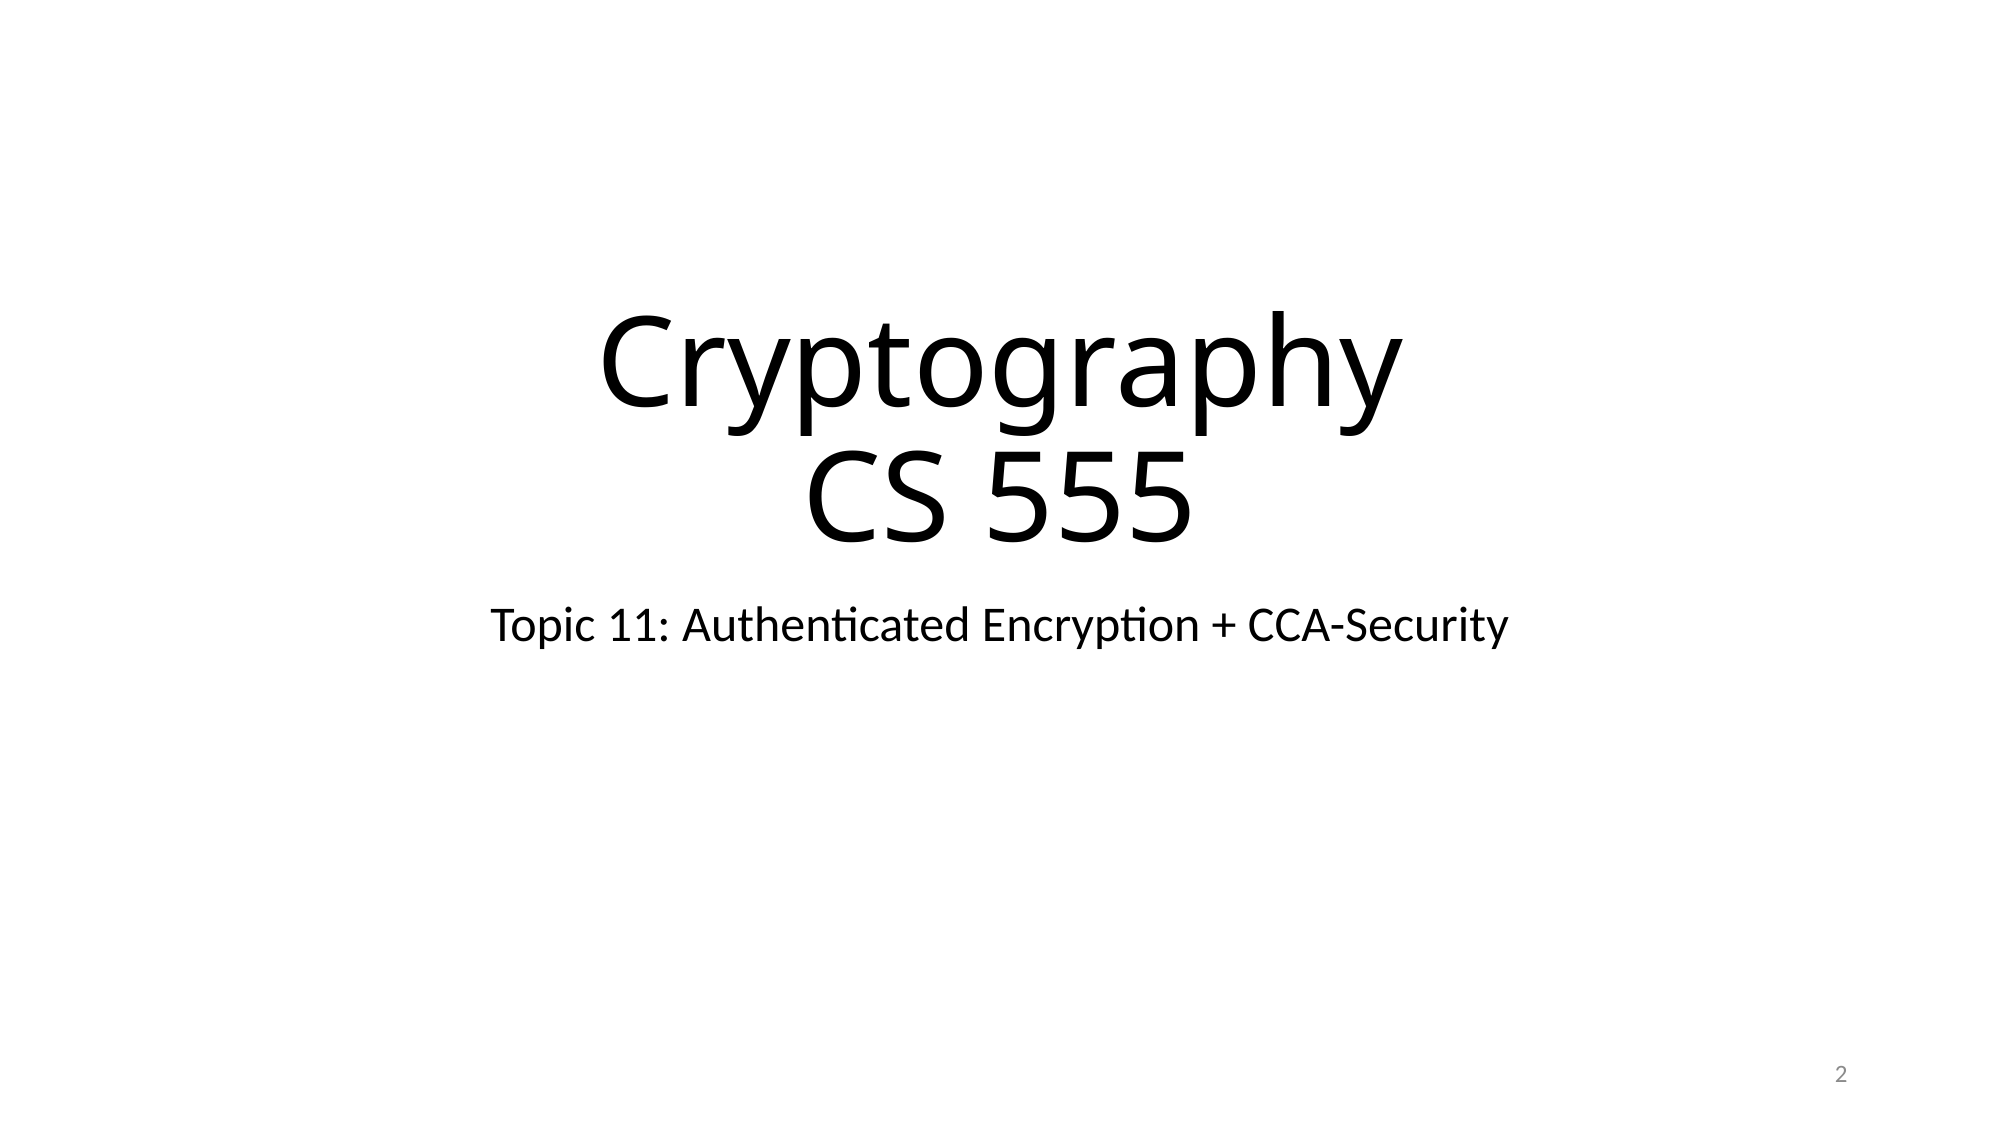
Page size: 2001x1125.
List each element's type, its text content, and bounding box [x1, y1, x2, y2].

subtitle Topic 11: Authenticated Encryption + CCA-Security [249, 590, 1750, 863]
slide_number 2 [1412, 1042, 1863, 1103]
title Cryptography CS 555 [249, 184, 1750, 576]
